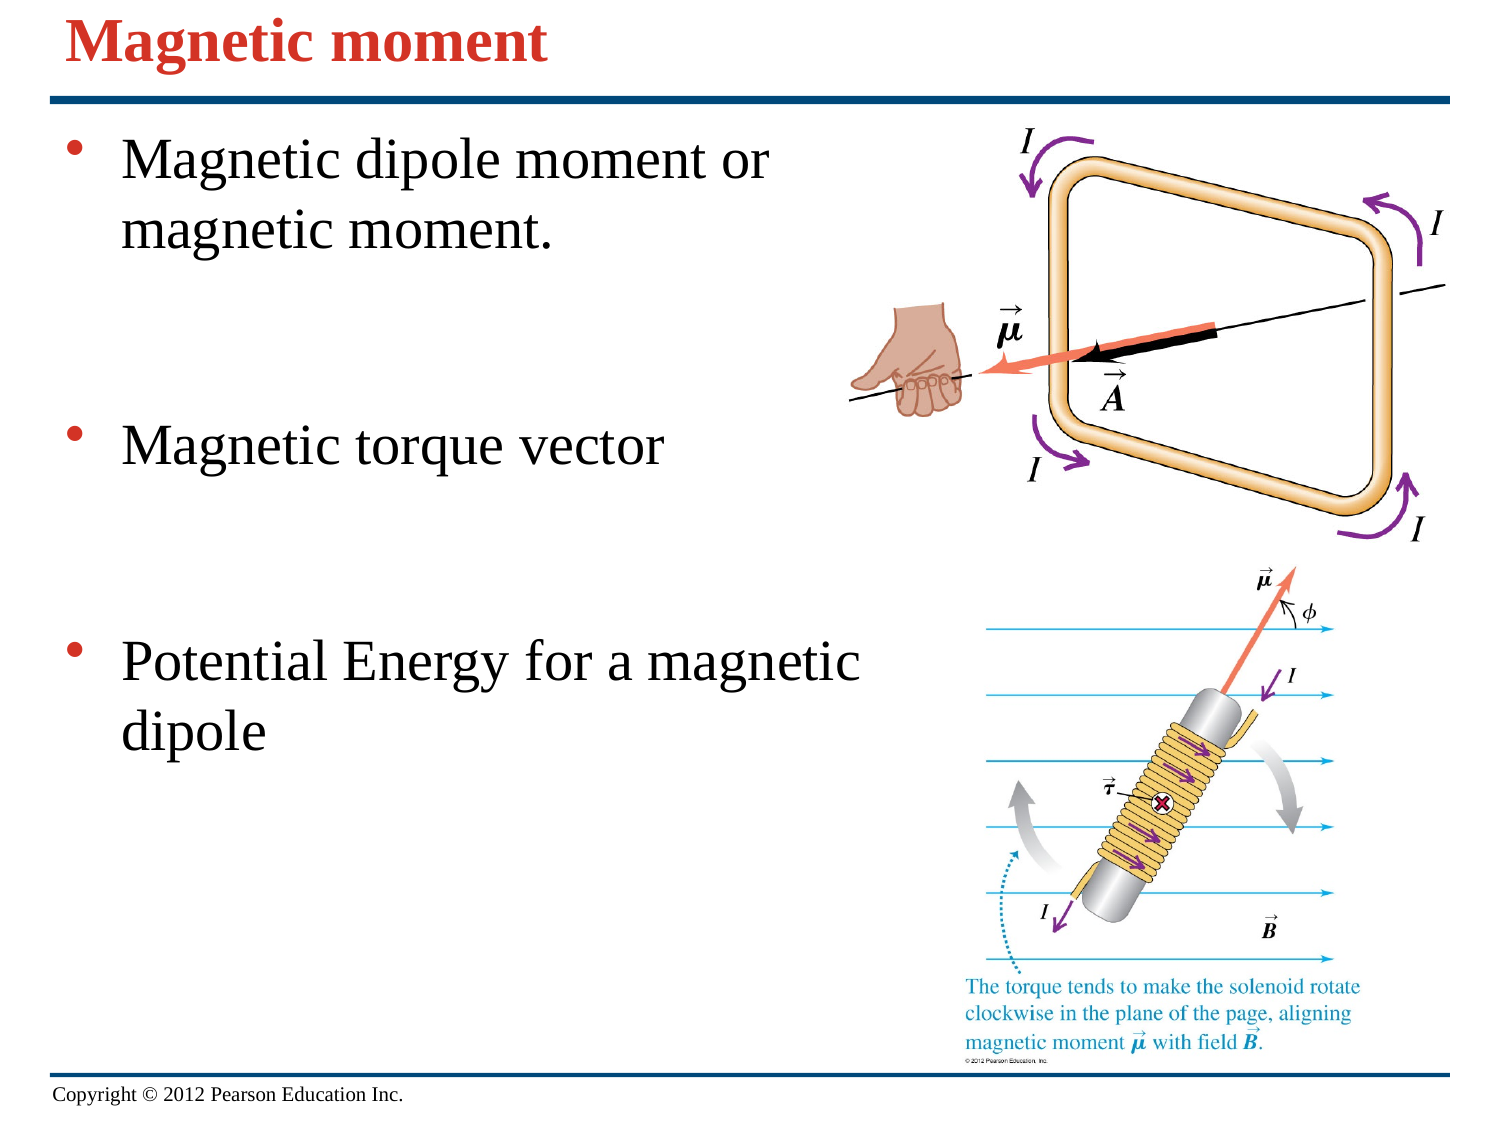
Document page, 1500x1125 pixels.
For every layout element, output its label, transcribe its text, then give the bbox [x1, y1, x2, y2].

picture [844, 123, 1451, 1068]
title Magnetic moment [50, 0, 1450, 83]
